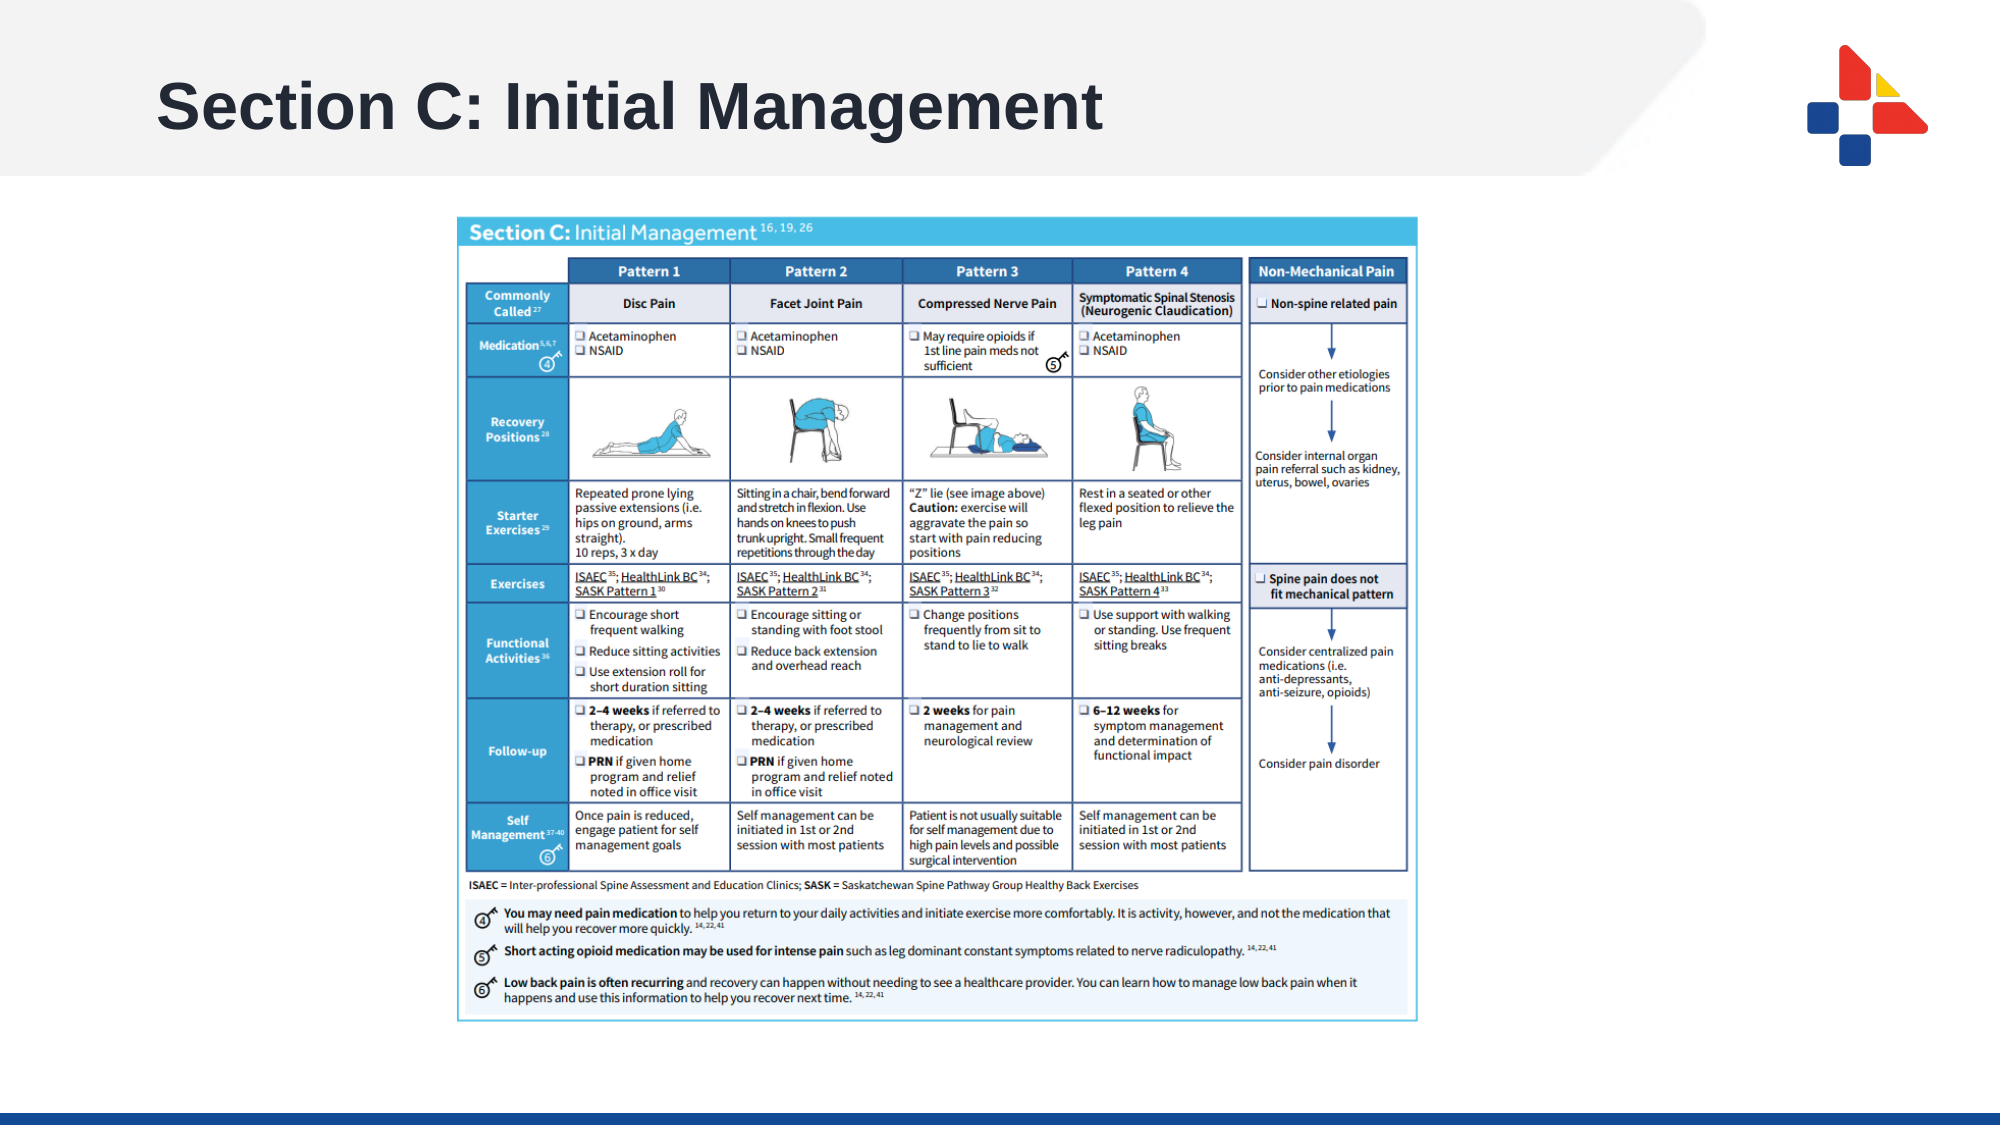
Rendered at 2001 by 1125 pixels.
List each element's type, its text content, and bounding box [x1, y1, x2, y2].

title Section C: Initial Management [141, 40, 1538, 175]
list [445, 203, 1422, 1028]
